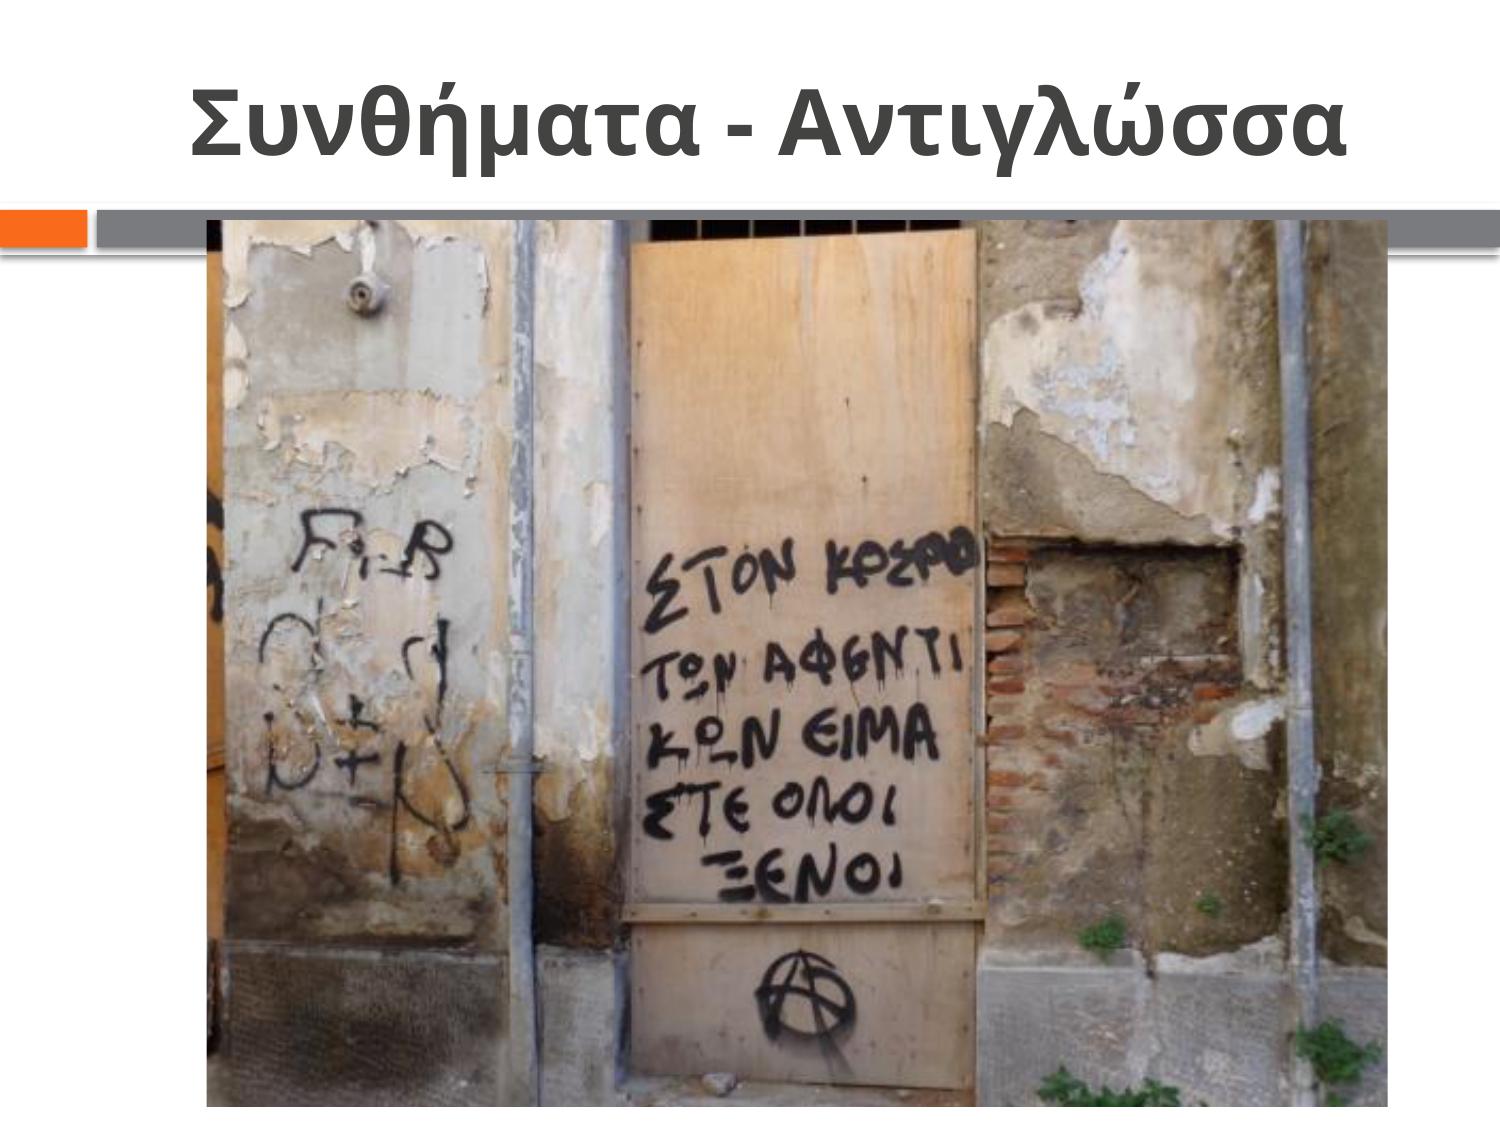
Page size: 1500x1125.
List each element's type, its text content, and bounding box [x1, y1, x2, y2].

title Συνθήματα - Αντιγλώσσα [100, 37, 1439, 201]
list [206, 220, 1389, 1107]
